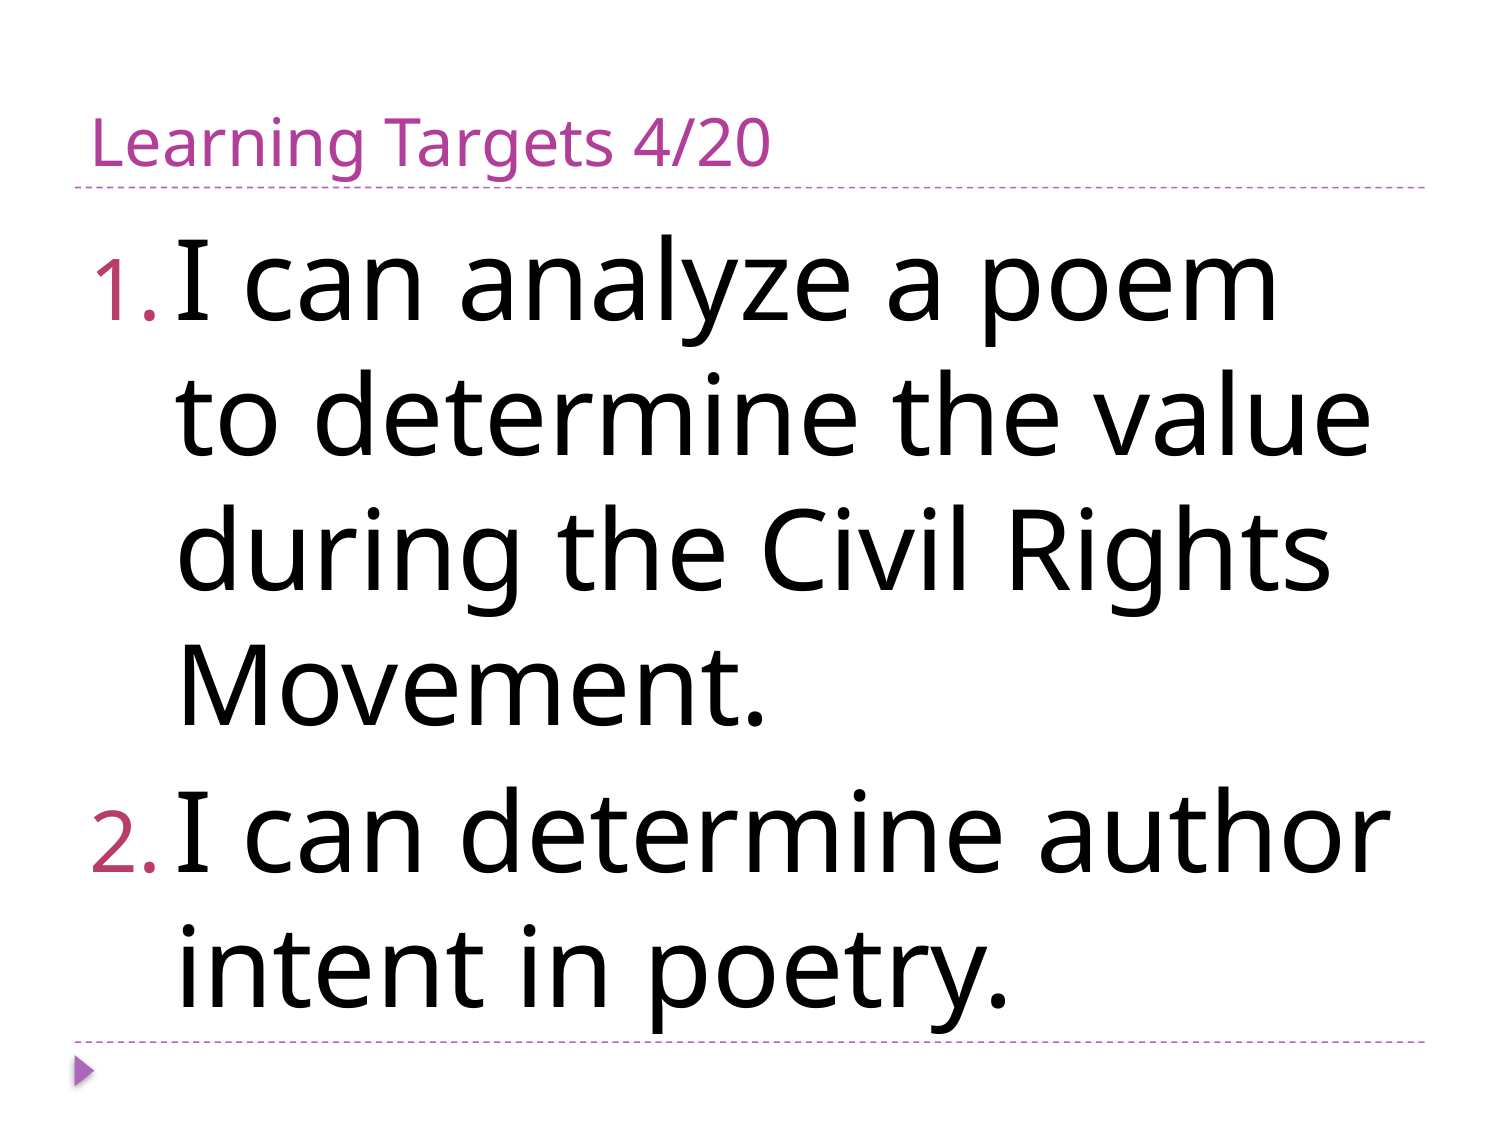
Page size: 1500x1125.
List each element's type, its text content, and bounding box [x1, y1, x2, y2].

title Learning Targets 4/20 [75, 24, 1425, 188]
list I can analyze a poem to determine the value during the Civil Rights Movement. I can determine author intent in poetry. [75, 200, 1425, 1010]
